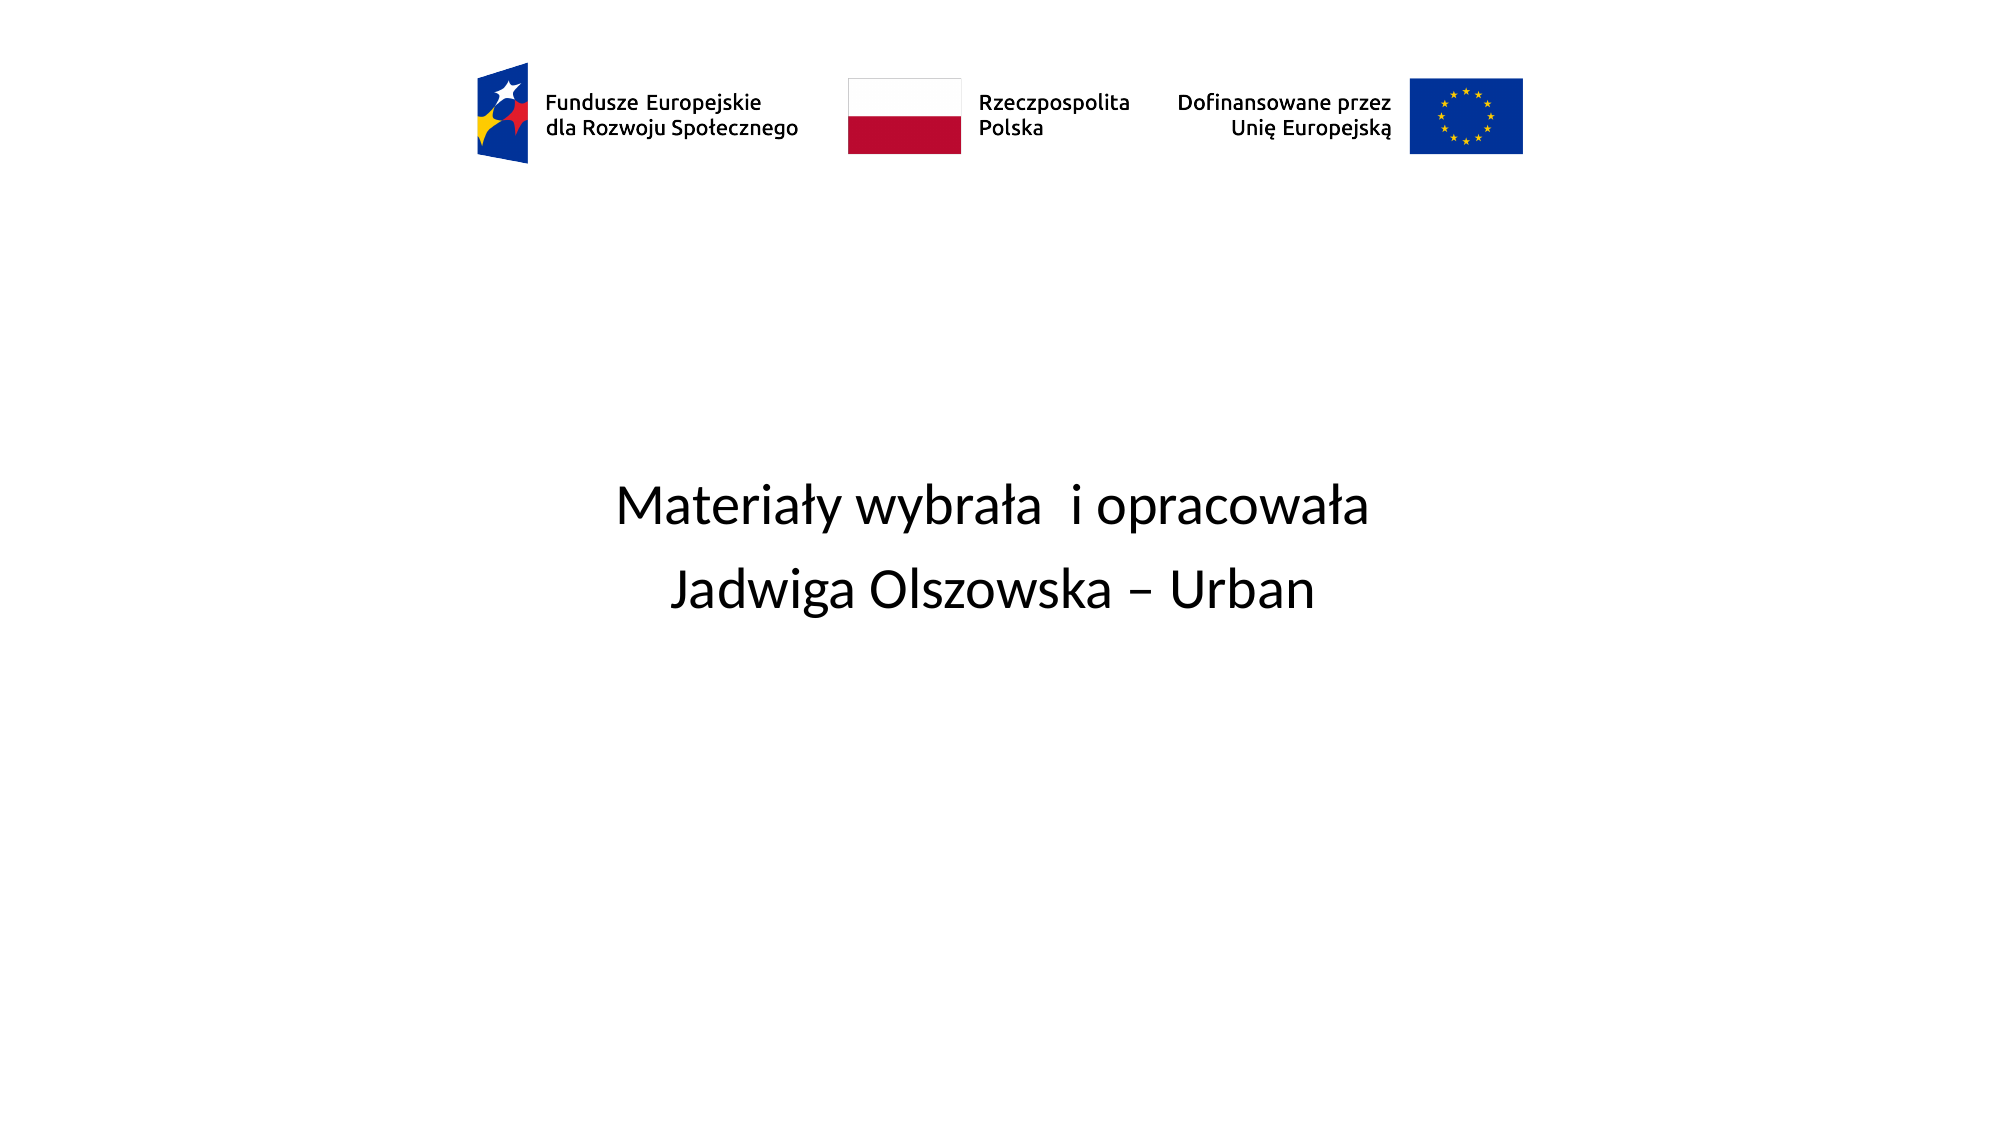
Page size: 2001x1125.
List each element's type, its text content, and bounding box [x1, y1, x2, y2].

picture [452, 37, 1548, 189]
list Materiały wybrała i opracowała Jadwiga Olszowska – Urban [137, 299, 1863, 1014]
